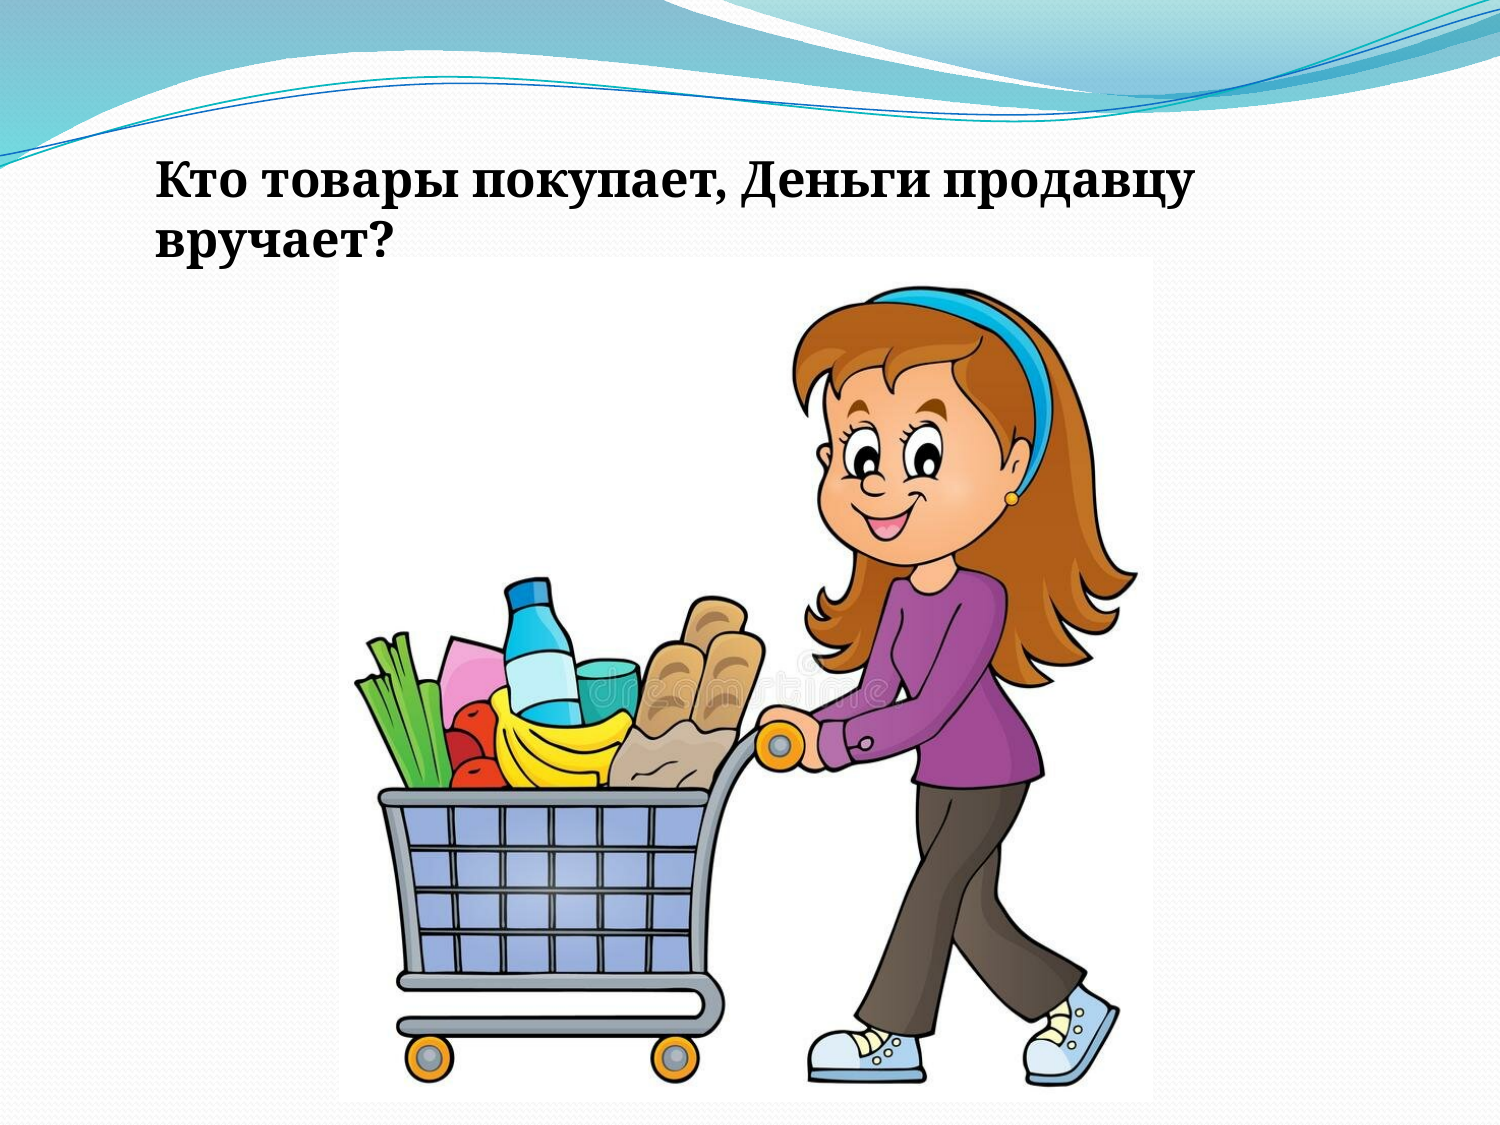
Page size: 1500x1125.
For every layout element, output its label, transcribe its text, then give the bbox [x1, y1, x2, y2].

text_box Кто товары покупает, Деньги продавцу вручает? [140, 140, 1418, 276]
picture [339, 257, 1153, 1102]
